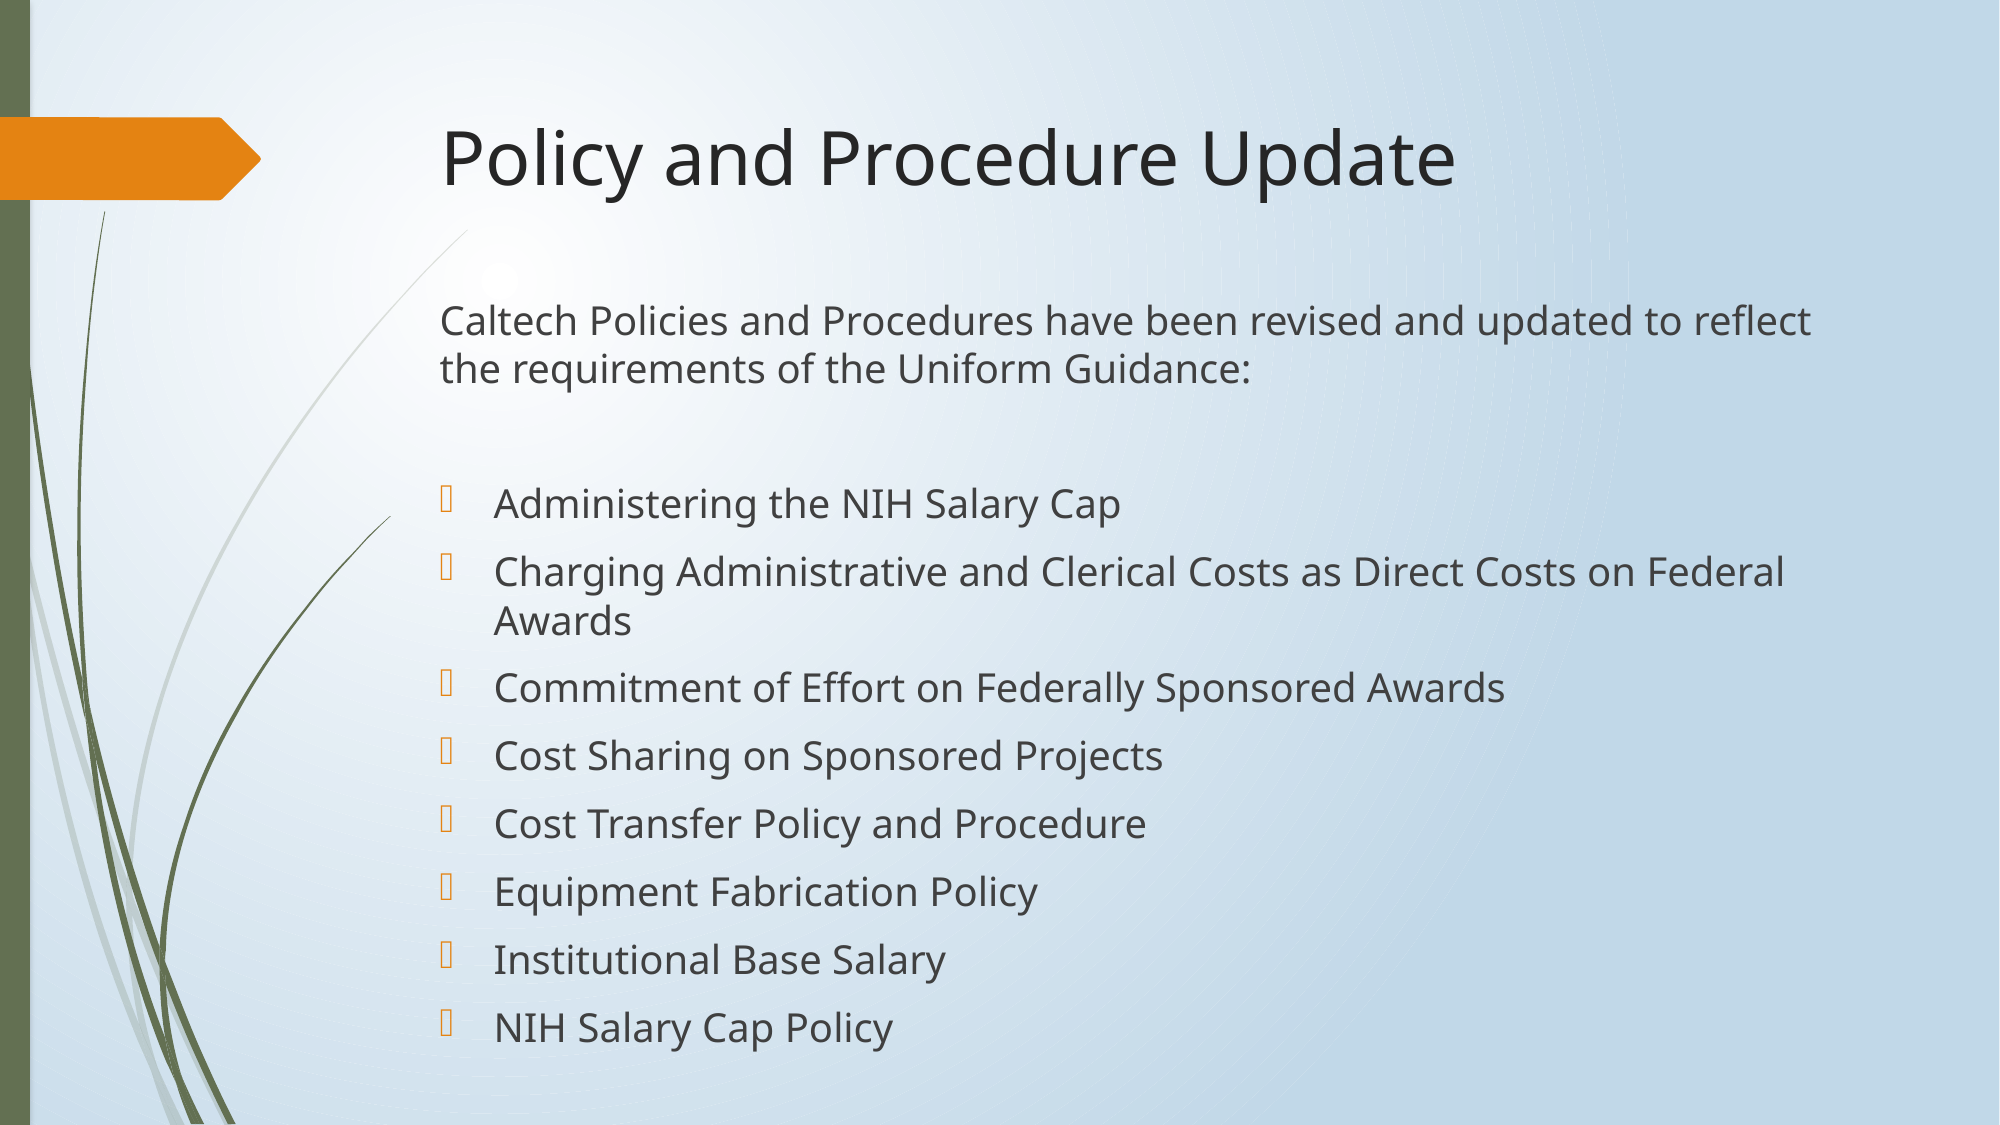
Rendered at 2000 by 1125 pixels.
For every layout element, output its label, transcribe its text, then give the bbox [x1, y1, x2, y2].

list Caltech Policies and Procedures have been revised and updated to reflect the requirements of the Uniform Guidance: Administering the NIH Salary Cap Charging Administrative and Clerical Costs as Direct Costs on Federal Awards Commitment of Effort on Federally Sponsored Awards Cost Sharing on Sponsored Projects Cost Transfer Policy and Procedure Equipment Fabrication Policy Institutional Base Salary NIH Salary Cap Policy [424, 287, 1887, 1063]
title Policy and Procedure Update [425, 102, 1887, 287]
